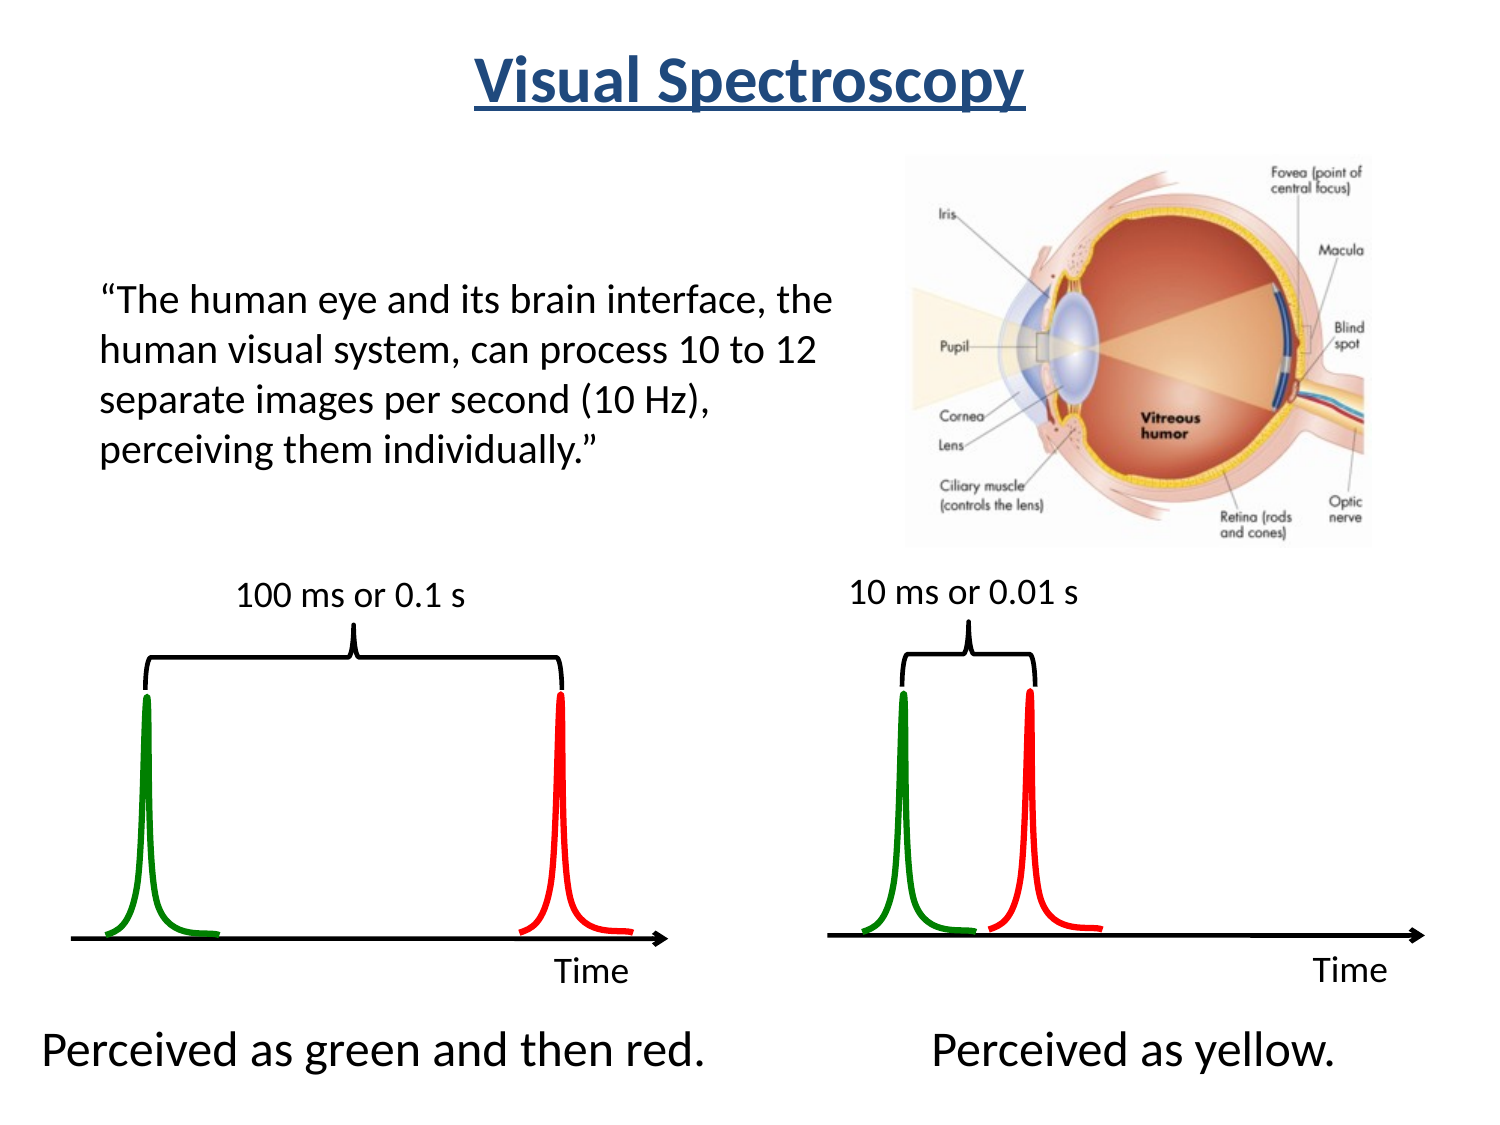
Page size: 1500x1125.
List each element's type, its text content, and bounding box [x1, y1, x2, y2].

text_box [901, 620, 1036, 687]
text_box [144, 624, 563, 690]
text_box [862, 693, 977, 933]
text_box Perceived as green and then red. [26, 1008, 722, 1084]
text_box Time [539, 938, 645, 999]
text_box Visual Spectroscopy [74, 0, 1425, 151]
picture [905, 154, 1372, 549]
text_box [827, 928, 1425, 943]
text_box [988, 691, 1103, 930]
text_box [105, 696, 220, 936]
text_box 100 ms or 0.1 s [220, 562, 490, 623]
text_box Perceived as yellow. [916, 1009, 1352, 1084]
text_box “The human eye and its brain interface, the human visual system, can process 10 to 12 separate images per second (10 Hz), perceiving them individually.” [84, 264, 856, 479]
text_box 10 ms or 0.01 s [833, 559, 1103, 619]
text_box [519, 694, 634, 933]
text_box Time [1298, 937, 1404, 998]
